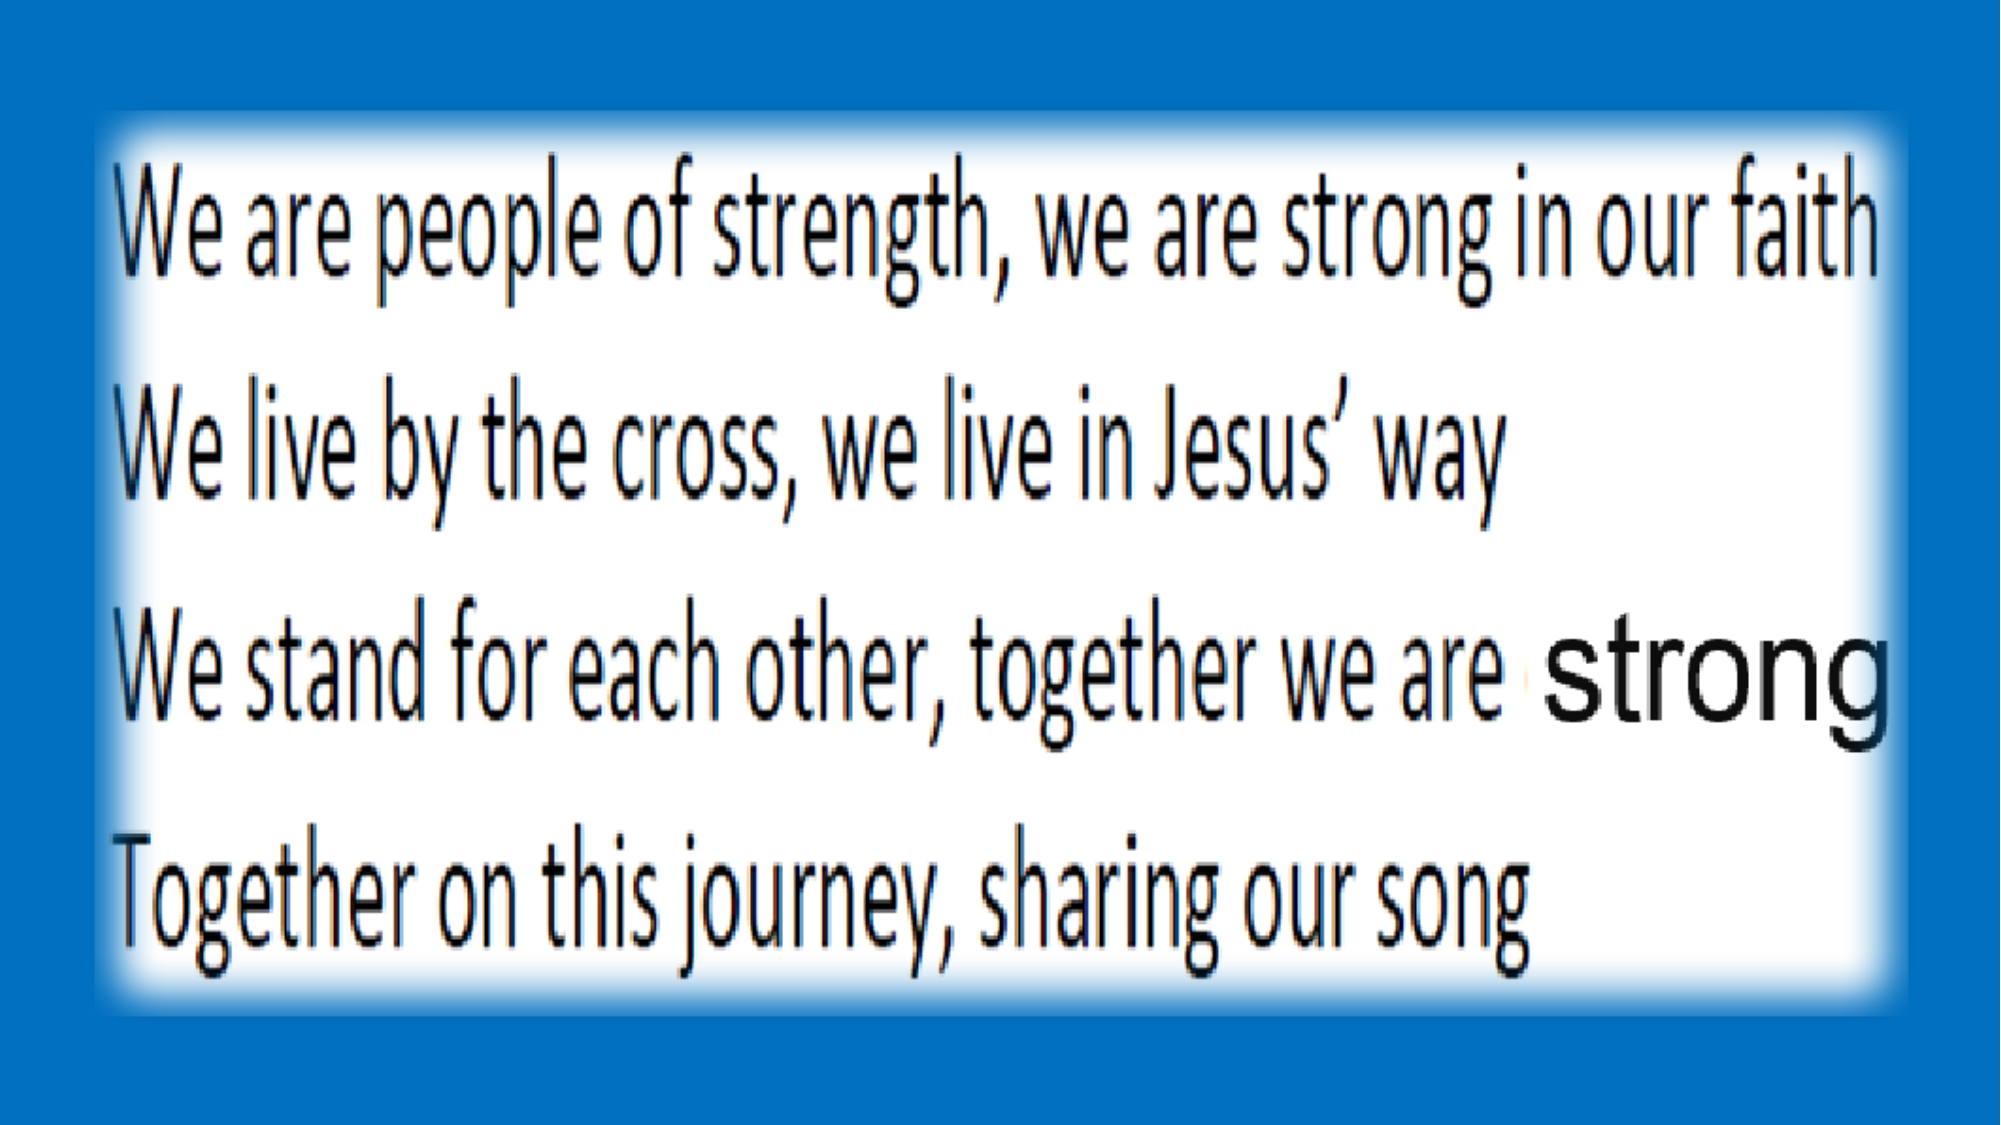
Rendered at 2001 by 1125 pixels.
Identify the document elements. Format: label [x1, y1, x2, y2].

picture [68, 84, 1932, 1040]
